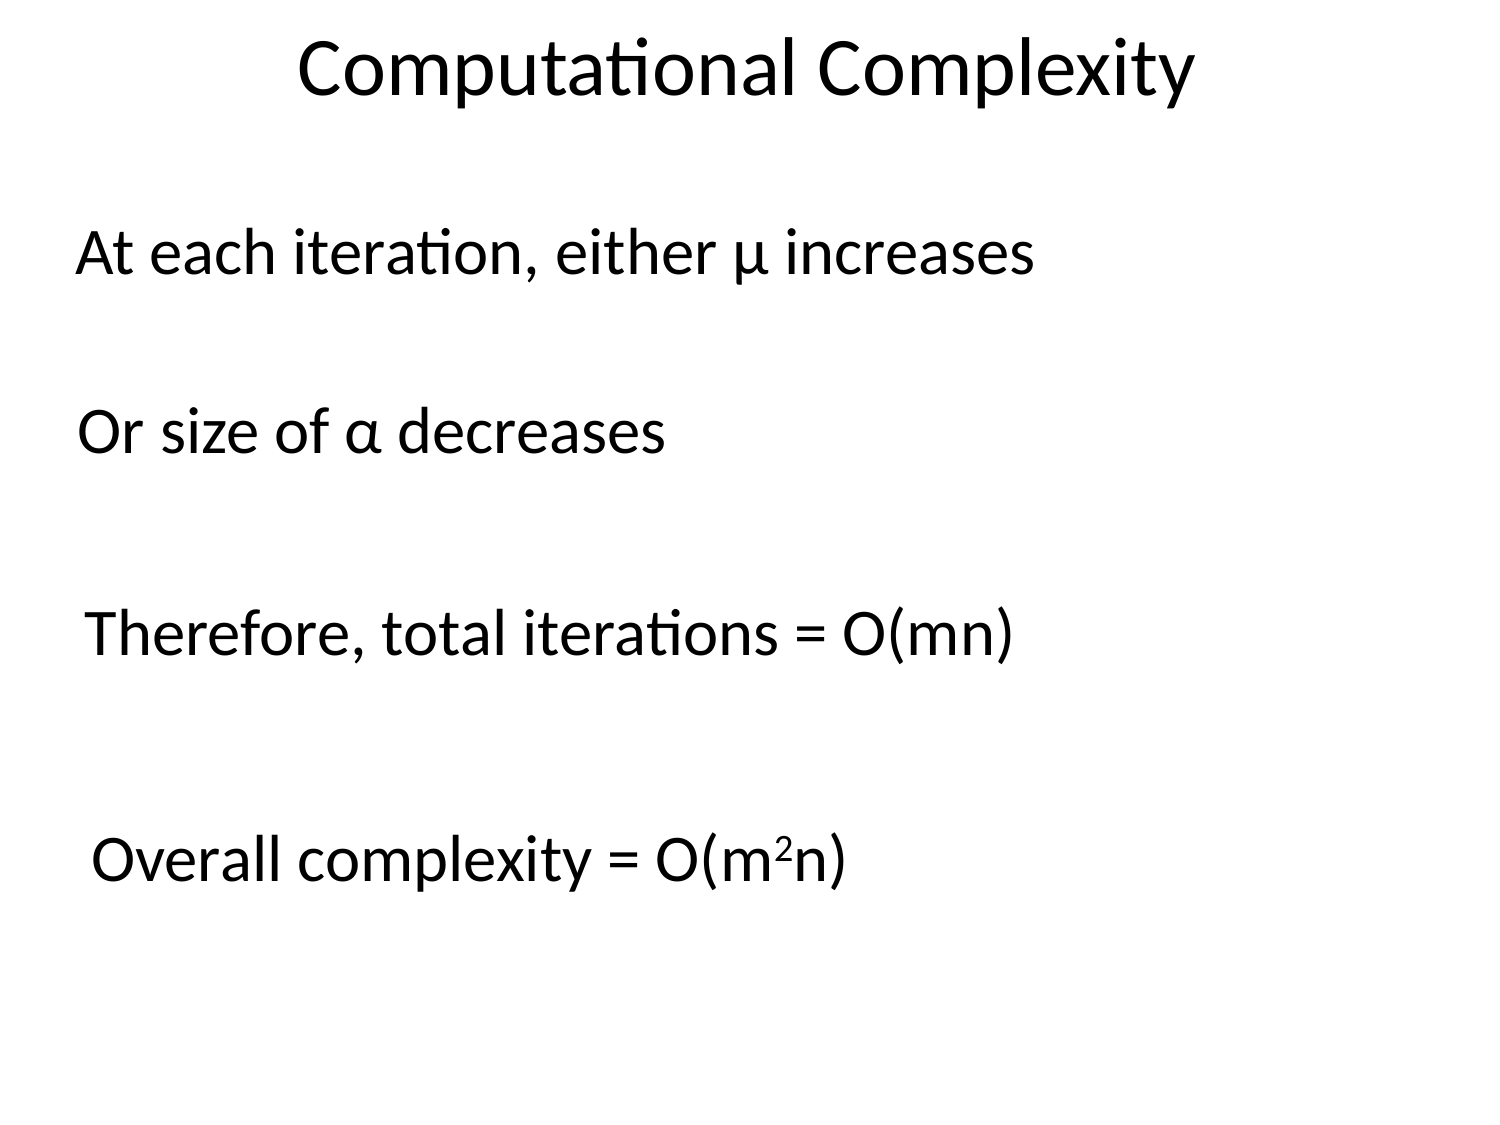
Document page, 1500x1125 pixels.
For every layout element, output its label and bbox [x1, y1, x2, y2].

text_box [76, 807, 864, 902]
text_box [62, 379, 698, 475]
text_box [69, 581, 1032, 677]
title [8, 8, 1487, 116]
text_box [60, 200, 1082, 295]
